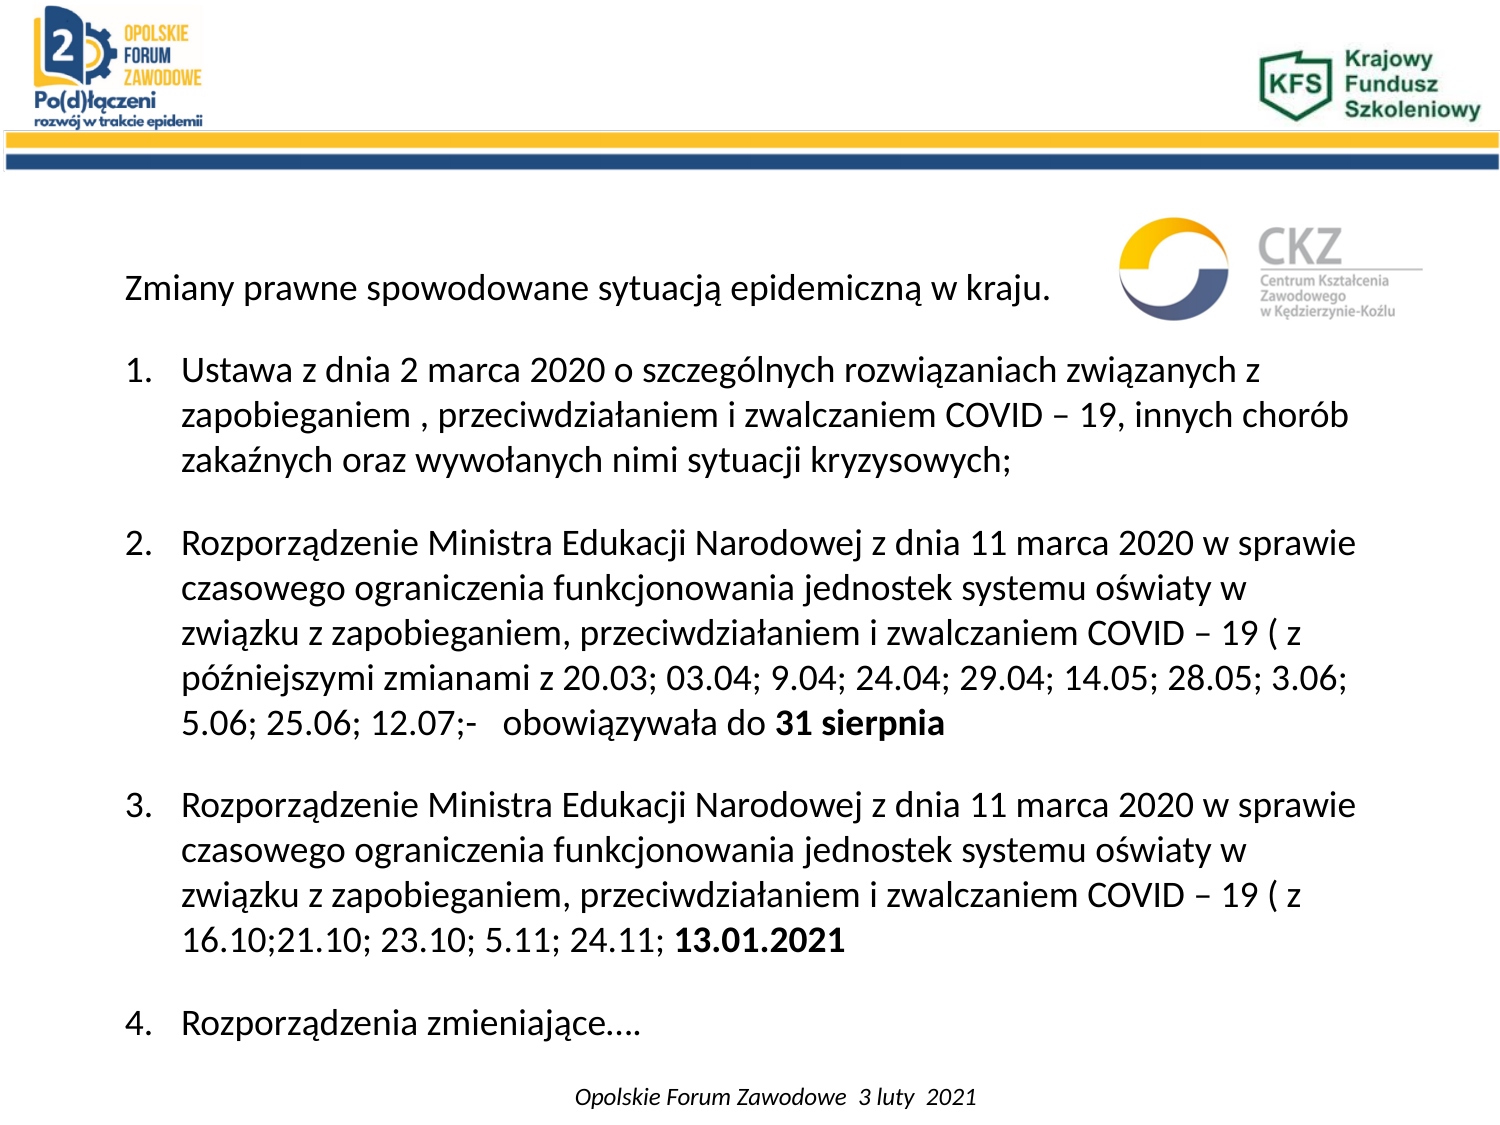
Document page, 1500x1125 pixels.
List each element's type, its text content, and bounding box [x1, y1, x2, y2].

text_box Zmiany prawne spowodowane sytuacją epidemiczną w kraju. Ustawa z dnia 2 marca 2020 o szczególnych rozwiązaniach związanych z zapobieganiem , przeciwdziałaniem i zwalczaniem COVID – 19, innych chorób zakaźnych oraz wywołanych nimi sytuacji kryzysowych; Rozporządzenie Ministra Edukacji Narodowej z dnia 11 marca 2020 w sprawie czasowego ograniczenia funkcjonowania jednostek systemu oświaty w związku z zapobieganiem, przeciwdziałaniem i zwalczaniem COVID – 19 ( z późniejszymi zmianami z 20.03; 03.04; 9.04; 24.04; 29.04; 14.05; 28.05; 3.06; 5.06; 25.06; 12.07;- obowiązywała do 31 sierpnia Rozporządzenie Ministra Edukacji Narodowej z dnia 11 marca 2020 w sprawie czasowego ograniczenia funkcjonowania jednostek systemu oświaty w związku z zapobieganiem, przeciwdziałaniem i zwalczaniem COVID – 19 ( z 16.10;21.10; 23.10; 5.11; 24.11; 13.01.2021 Rozporządzenia zmieniające…. Opolskie Forum Zawodowe 3 luty 2021 [110, 255, 1386, 1125]
picture [29, 2, 207, 129]
picture [2, 130, 1500, 171]
picture [1092, 195, 1447, 352]
picture [1257, 42, 1483, 127]
